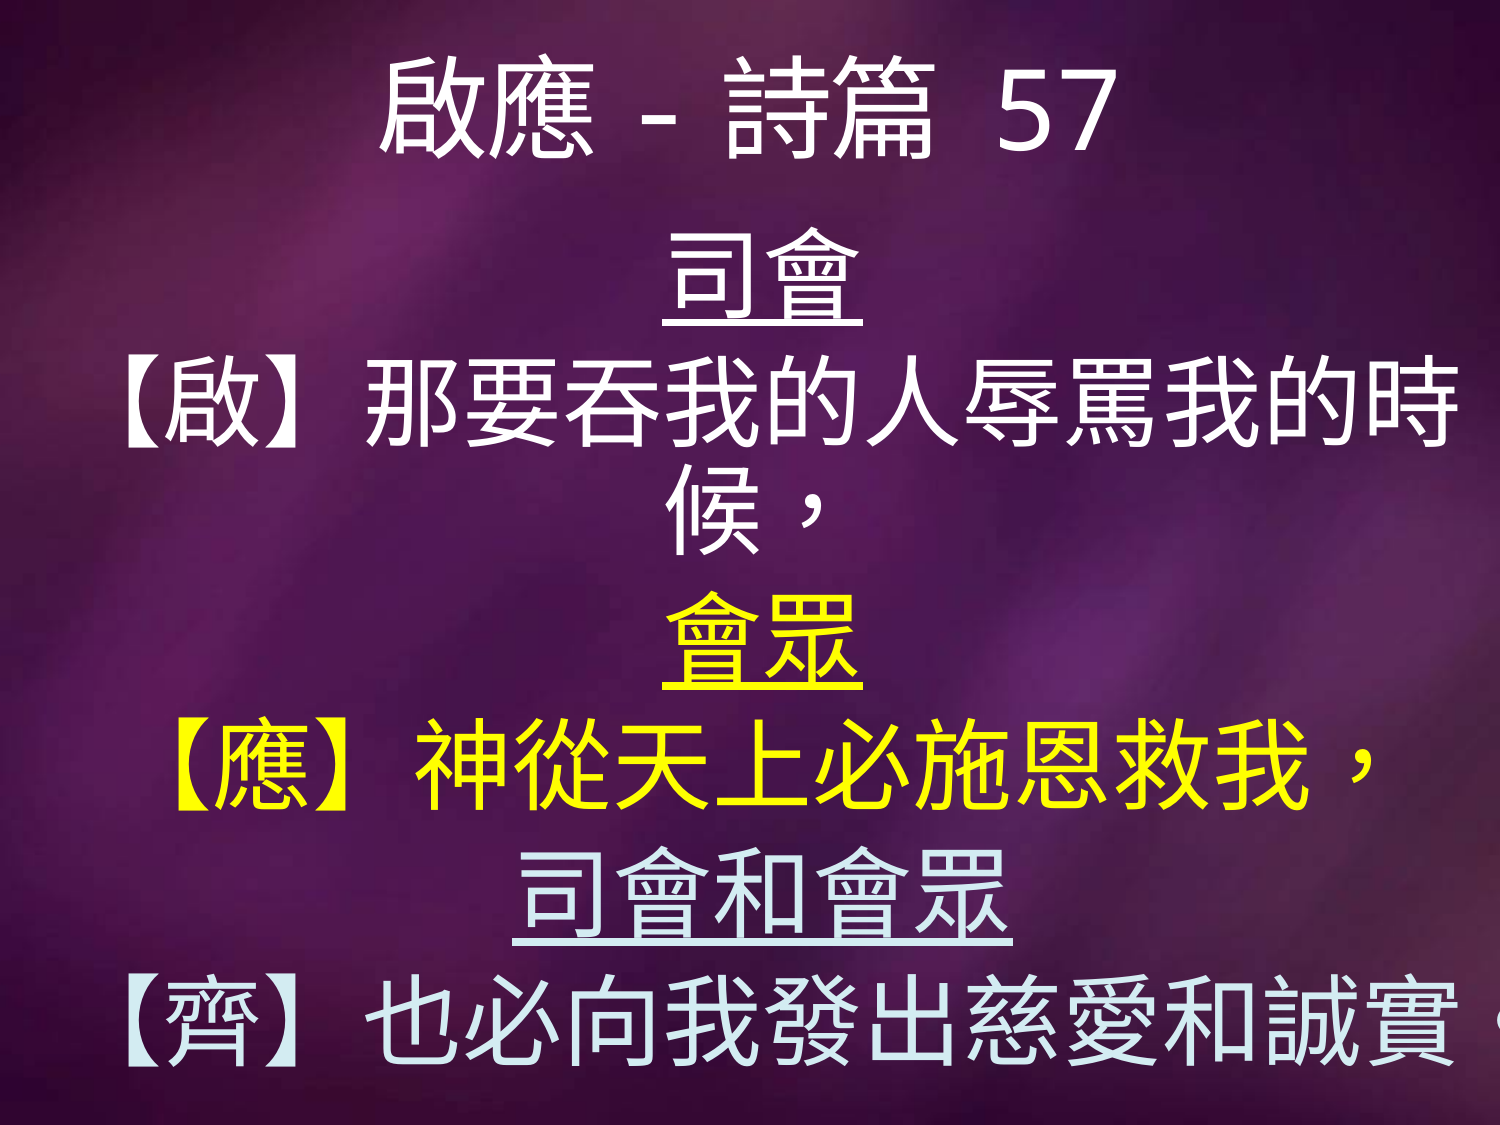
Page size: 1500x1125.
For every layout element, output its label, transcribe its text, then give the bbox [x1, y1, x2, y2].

picture [0, 0, 1500, 1125]
list 司會 【啟】那要吞我的人辱罵我的時候， 會眾 【應】神從天上必施恩救我， 司會和會眾 【齊】也必向我發出慈愛和誠實。 [12, 224, 1500, 1000]
title 啟應-詩篇 57 [62, 37, 1438, 174]
